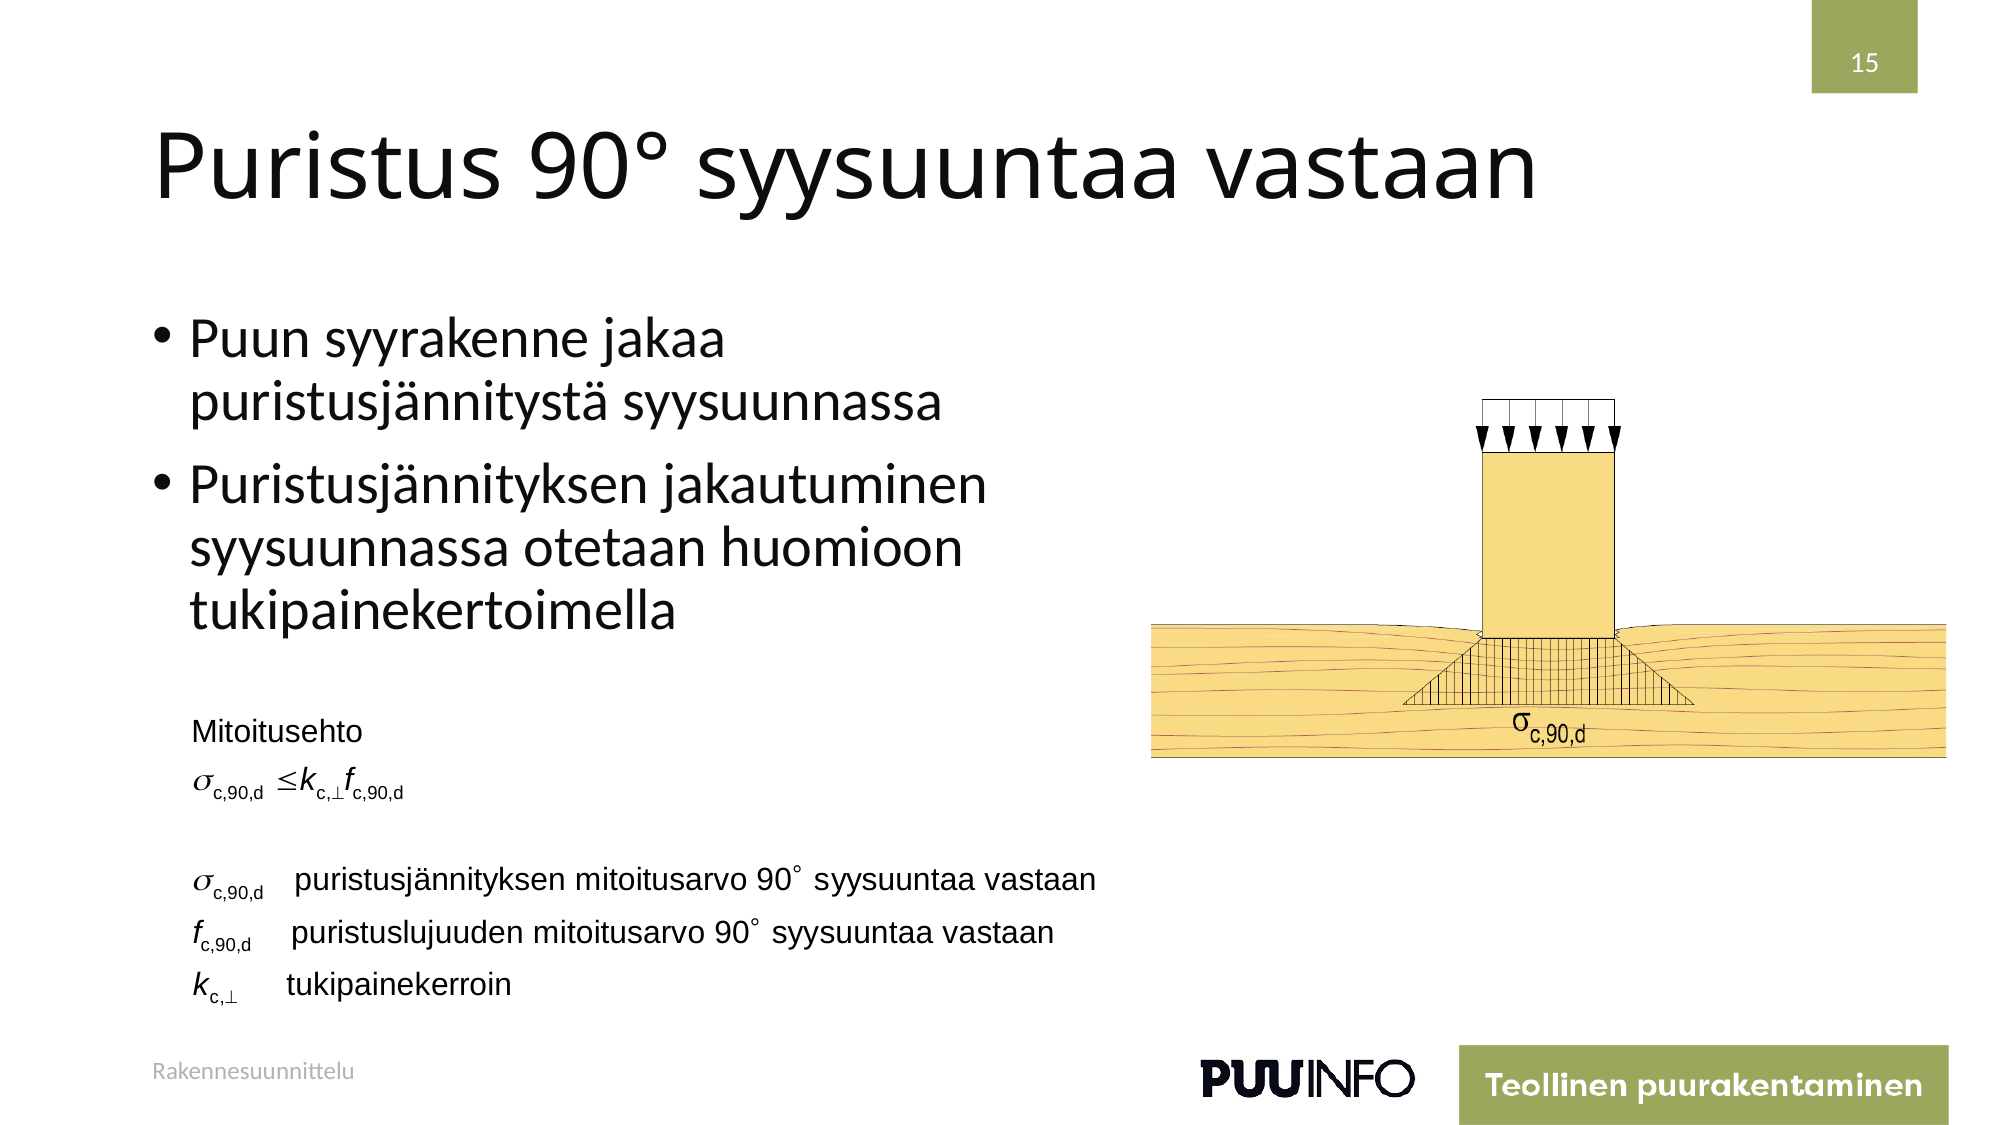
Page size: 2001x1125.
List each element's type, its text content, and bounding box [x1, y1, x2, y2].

picture [0, 0, 2000, 1125]
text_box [188, 713, 1102, 1013]
footer Rakennesuunnittelu [137, 1039, 813, 1100]
slide_number 15 [1811, 29, 1918, 93]
title Puristus 90° syysuuntaa vastaan [137, 59, 1863, 278]
list Puun syyrakenne jakaa puristusjännitystä syysuunnassa Puristusjännityksen jakautuminen syysuunnassa otetaan huomioon tukipainekertoimella [137, 299, 1012, 685]
